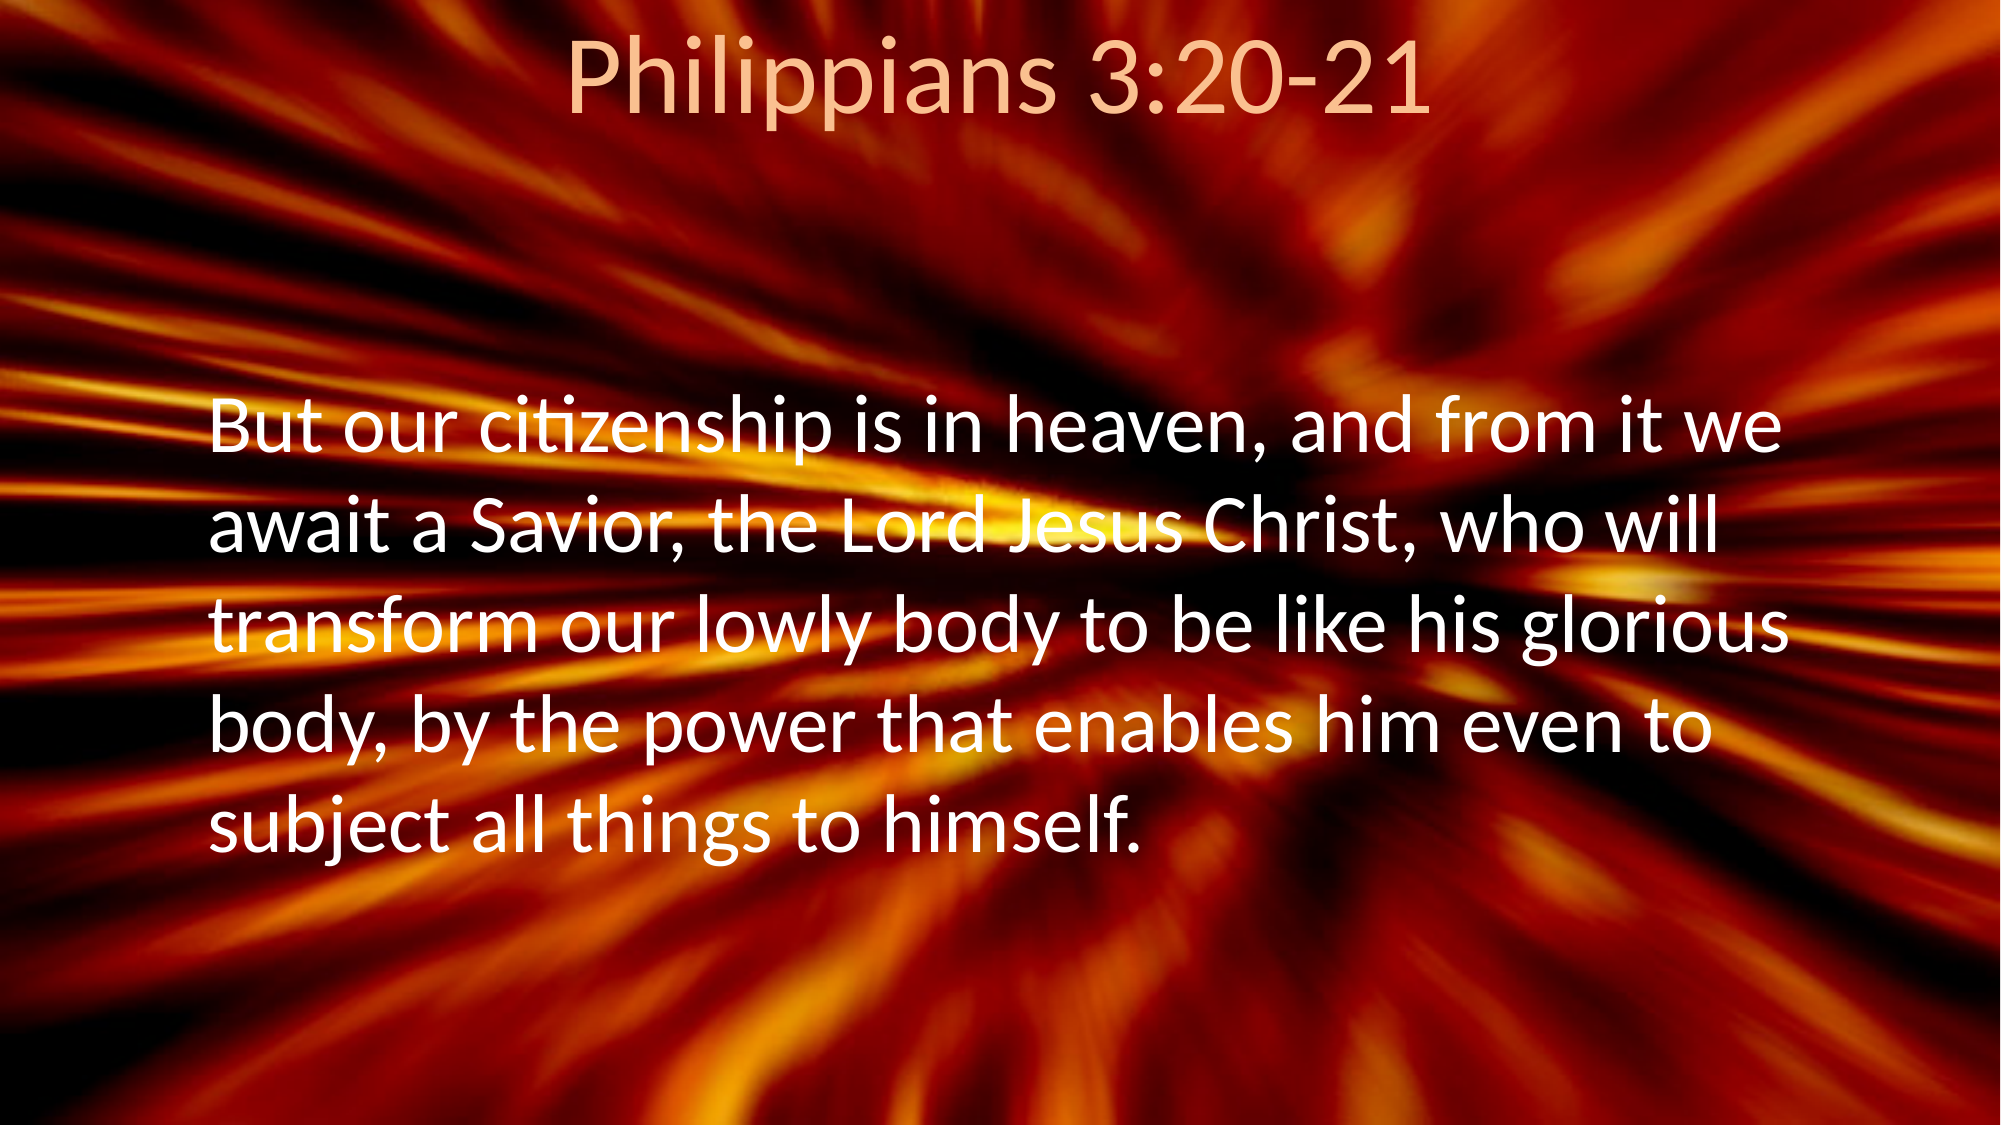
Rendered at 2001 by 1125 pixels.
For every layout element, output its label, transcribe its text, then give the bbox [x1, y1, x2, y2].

title Philippians 3:20-21 [324, 0, 1675, 162]
picture [0, 0, 2001, 1125]
list But our citizenship is in heaven, and from it we await a Savior, the Lord Jesus Christ, who will transform our lowly body to be like his glorious body, by the power that enables him even to subject all things to himself. [174, 162, 1825, 1075]
